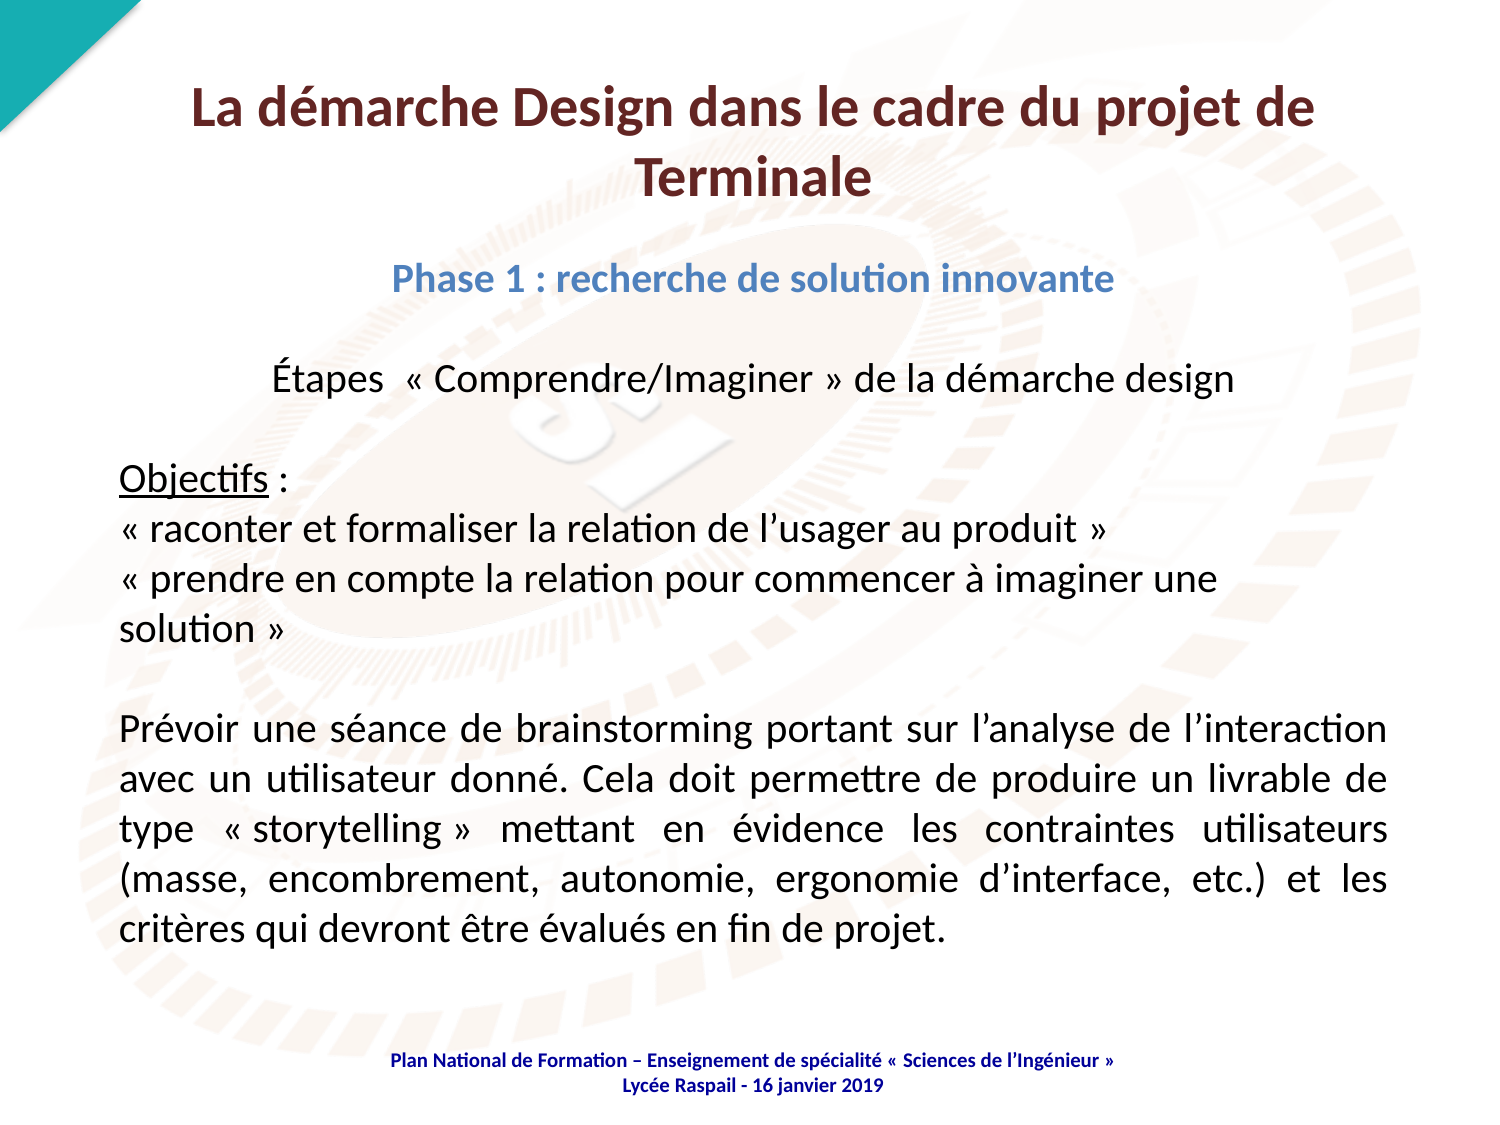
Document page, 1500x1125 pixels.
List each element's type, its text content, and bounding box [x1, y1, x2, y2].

text_box Phase 1 : recherche de solution innovante Étapes « Comprendre/Imaginer » de la démarche design Objectifs : « raconter et formaliser la relation de l’usager au produit » « prendre en compte la relation pour commencer à imaginer une solution » Prévoir une séance de brainstorming portant sur l’analyse de l’interaction avec un utilisateur donné. Cela doit permettre de produire un livrable de type « storytelling » mettant en évidence les contraintes utilisateurs (masse, encombrement, autonomie, ergonomie d’interface, etc.) et les critères qui devront être évalués en fin de projet. [103, 243, 1404, 1019]
text_box La démarche Design dans le cadre du projet de Terminale [147, 60, 1360, 216]
